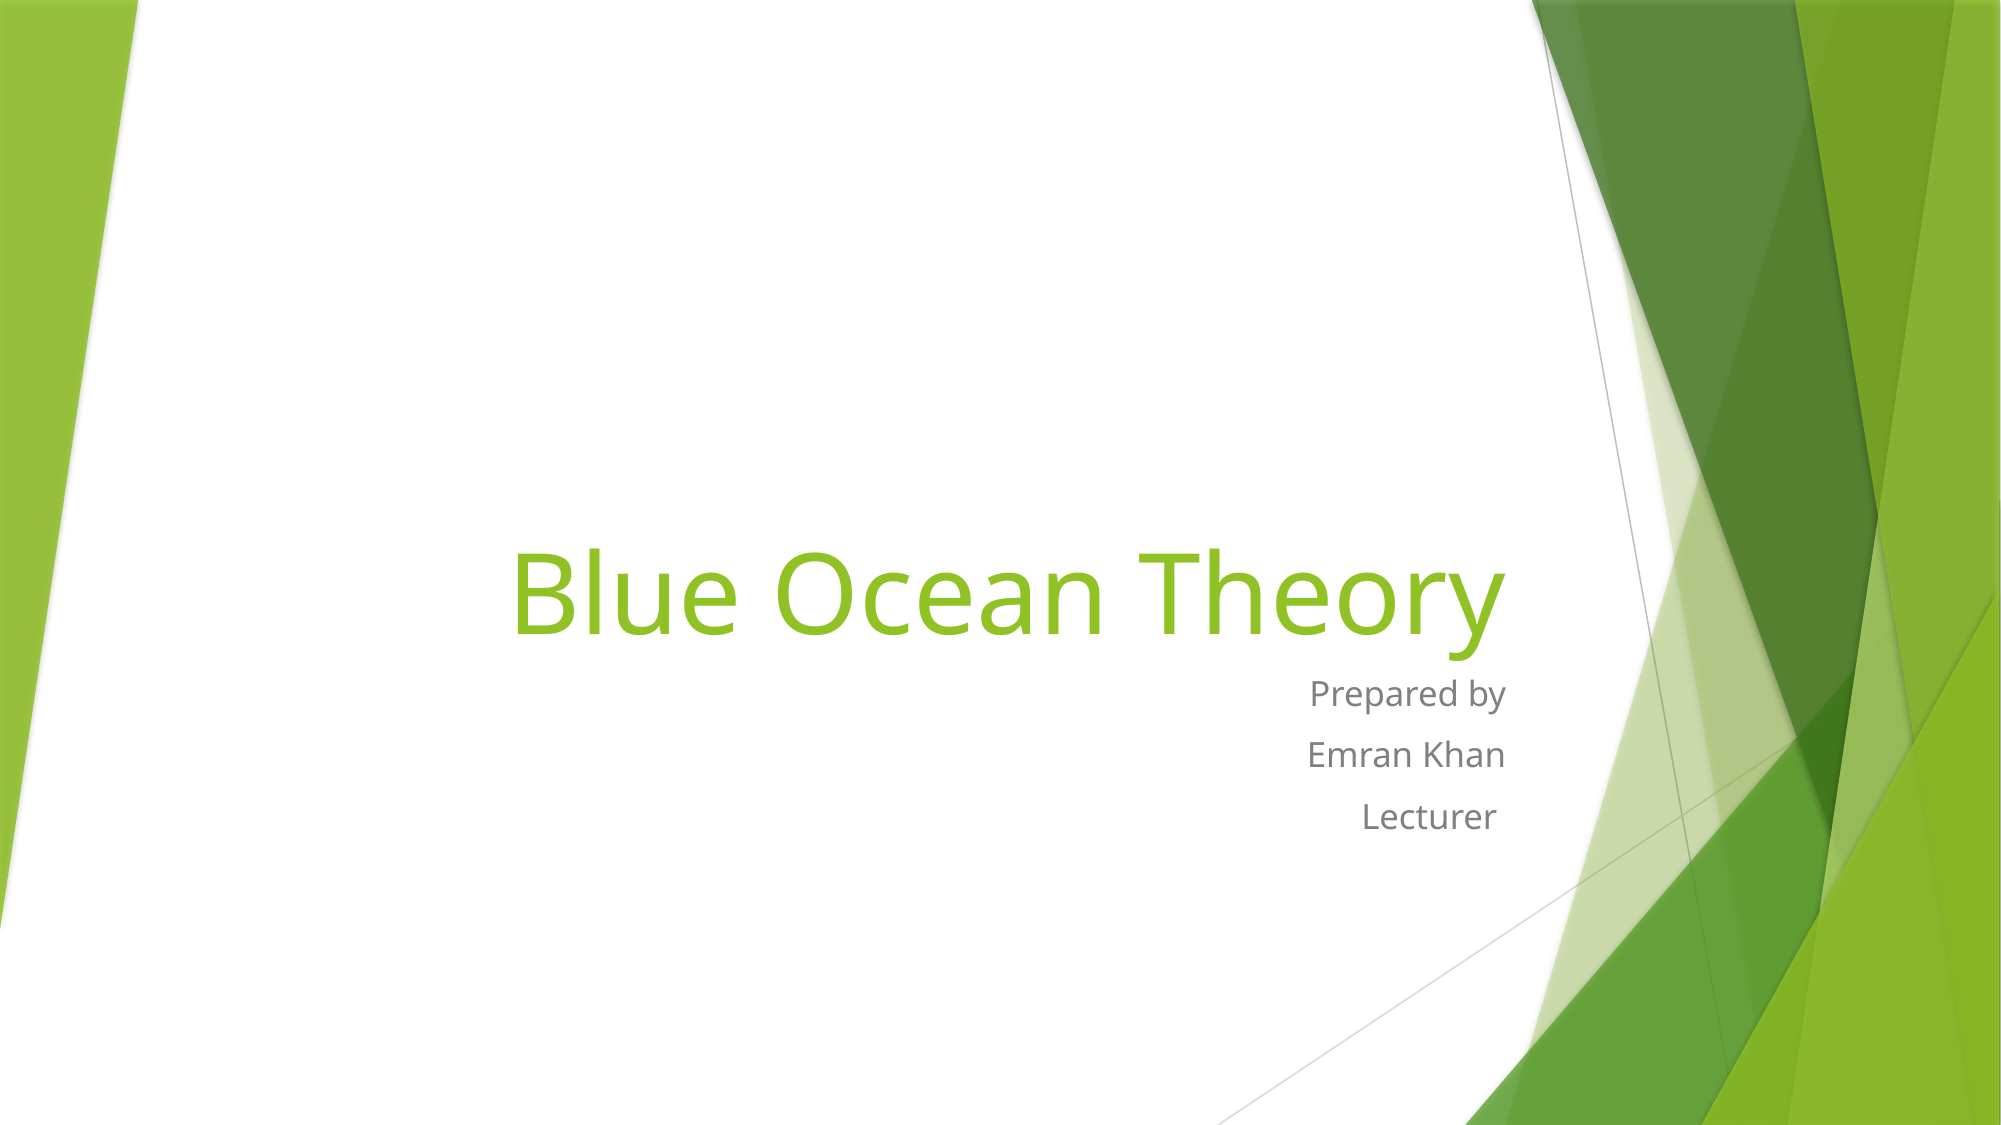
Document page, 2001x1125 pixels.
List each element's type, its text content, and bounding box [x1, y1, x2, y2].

subtitle Prepared by Emran Khan Lecturer [247, 664, 1522, 845]
title Blue Ocean Theory [247, 394, 1522, 664]
